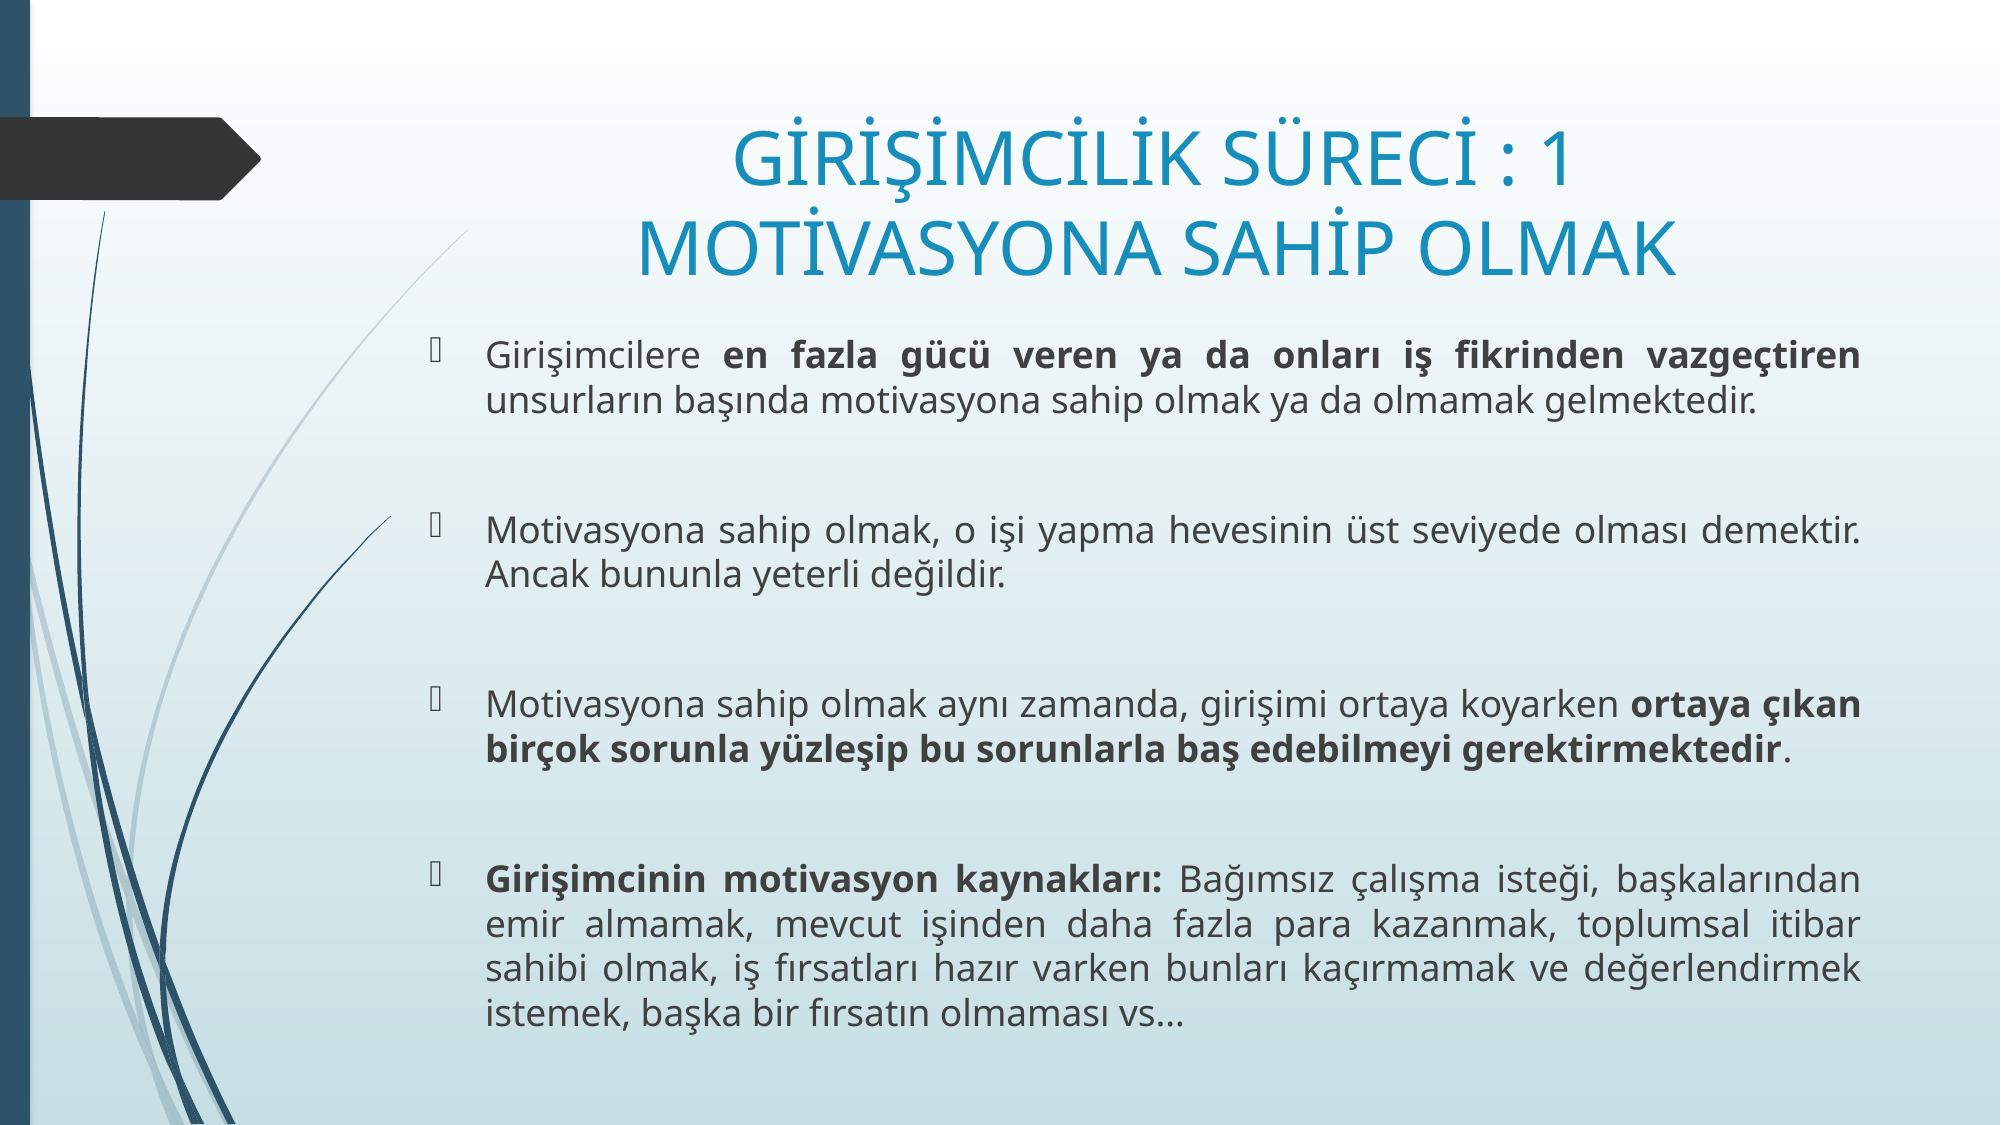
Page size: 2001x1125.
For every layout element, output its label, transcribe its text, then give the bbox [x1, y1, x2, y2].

list Girişimcilere en fazla gücü veren ya da onları iş fikrinden vazgeçtiren unsurların başında motivasyona sahip olmak ya da olmamak gelmektedir. Motivasyona sahip olmak, o işi yapma hevesinin üst seviyede olması demektir. Ancak bununla yeterli değildir. Motivasyona sahip olmak aynı zamanda, girişimi ortaya koyarken ortaya çıkan birçok sorunla yüzleşip bu sorunlarla baş edebilmeyi gerektirmektedir. Girişimcinin motivasyon kaynakları: Bağımsız çalışma isteği, başkalarından emir almamak, mevcut işinden daha fazla para kazanmak, toplumsal itibar sahibi olmak, iş fırsatları hazır varken bunları kaçırmamak ve değerlendirmek istemek, başka bir fırsatın olmaması vs… [414, 324, 1877, 1056]
title GİRİŞİMCİLİK SÜRECİ : 1 MOTİVASYONA SAHİP OLMAK [425, 102, 1888, 313]
